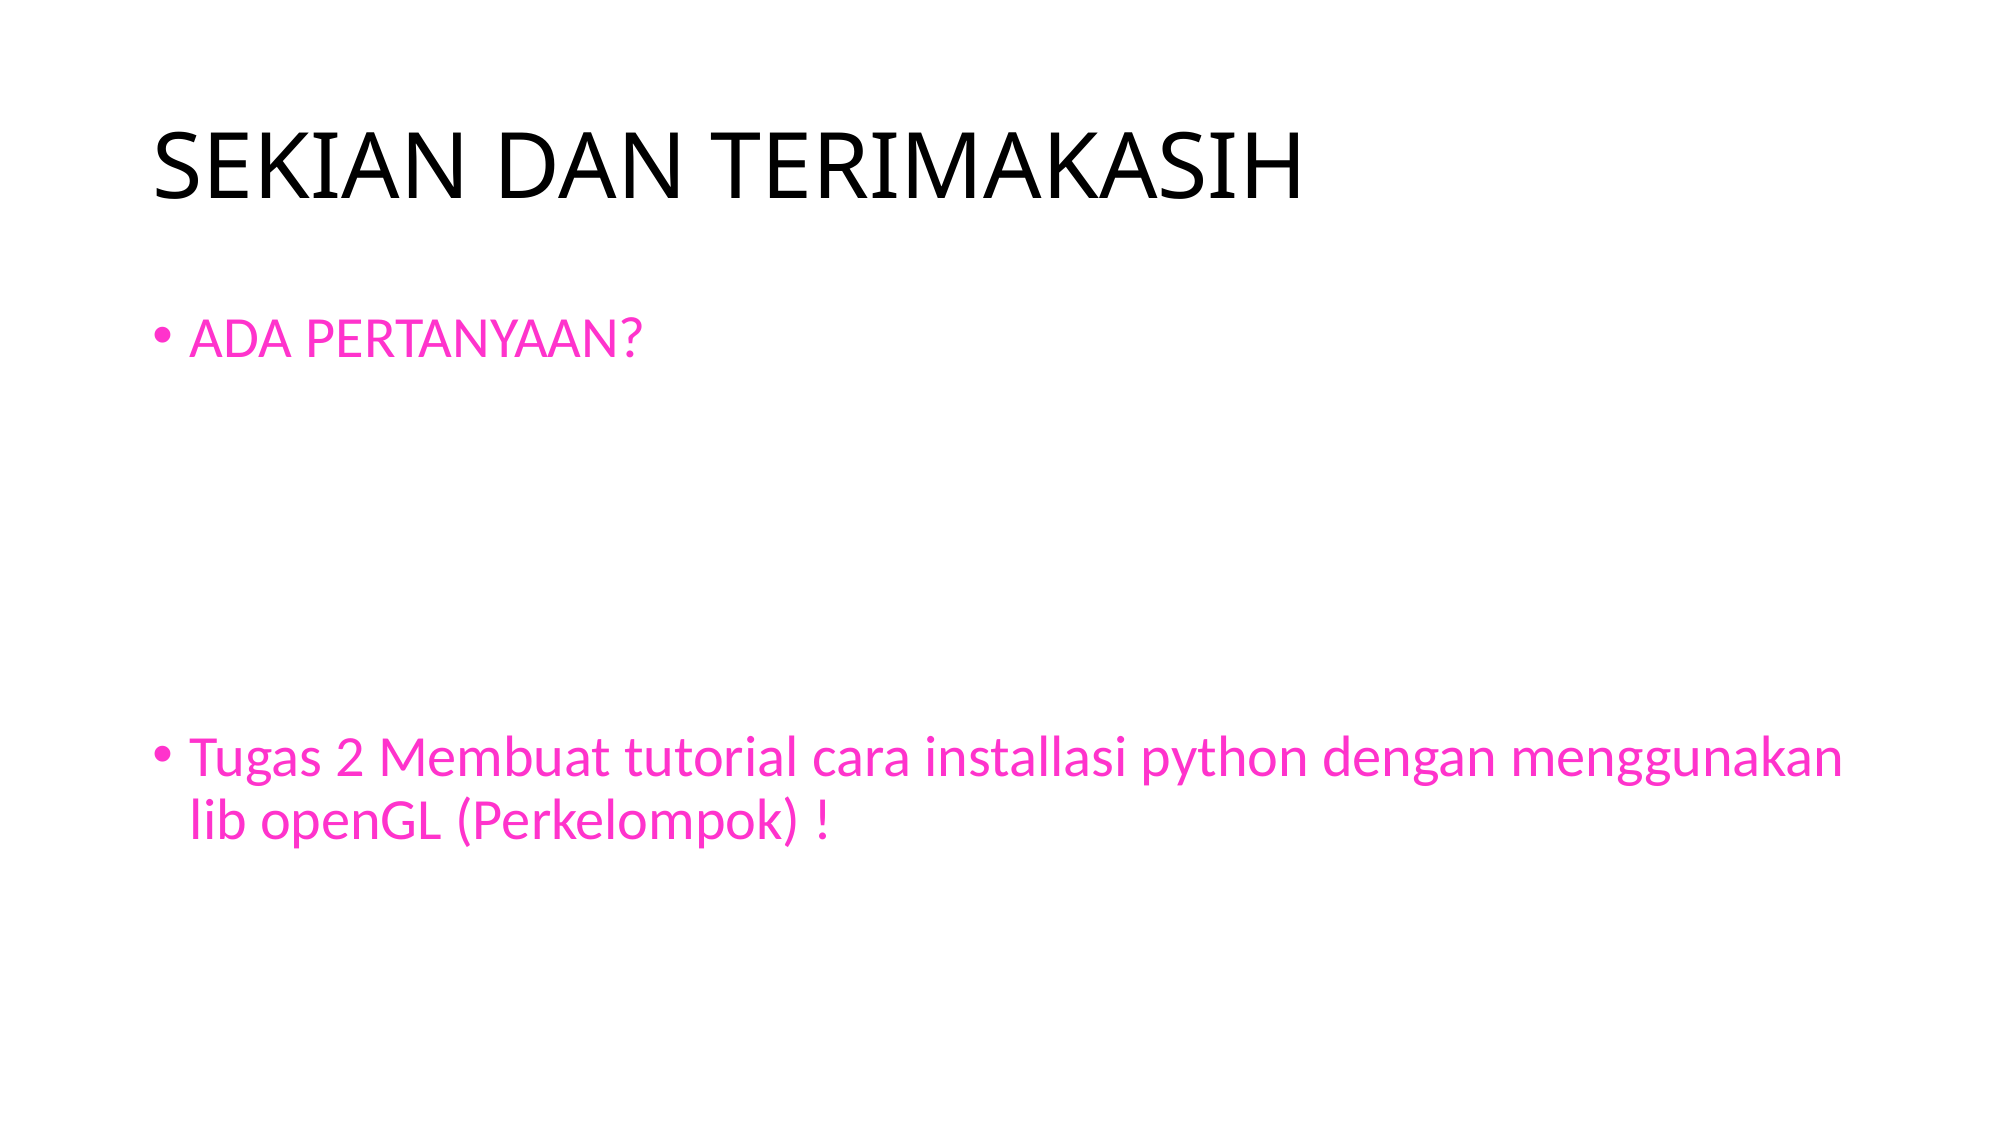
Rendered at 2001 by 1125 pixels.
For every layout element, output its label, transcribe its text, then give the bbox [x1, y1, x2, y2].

title SEKIAN DAN TERIMAKASIH [137, 59, 1863, 278]
list ADA PERTANYAAN? Tugas 2 Membuat tutorial cara installasi python dengan menggunakan lib openGL (Perkelompok) ! [137, 299, 1863, 1014]
